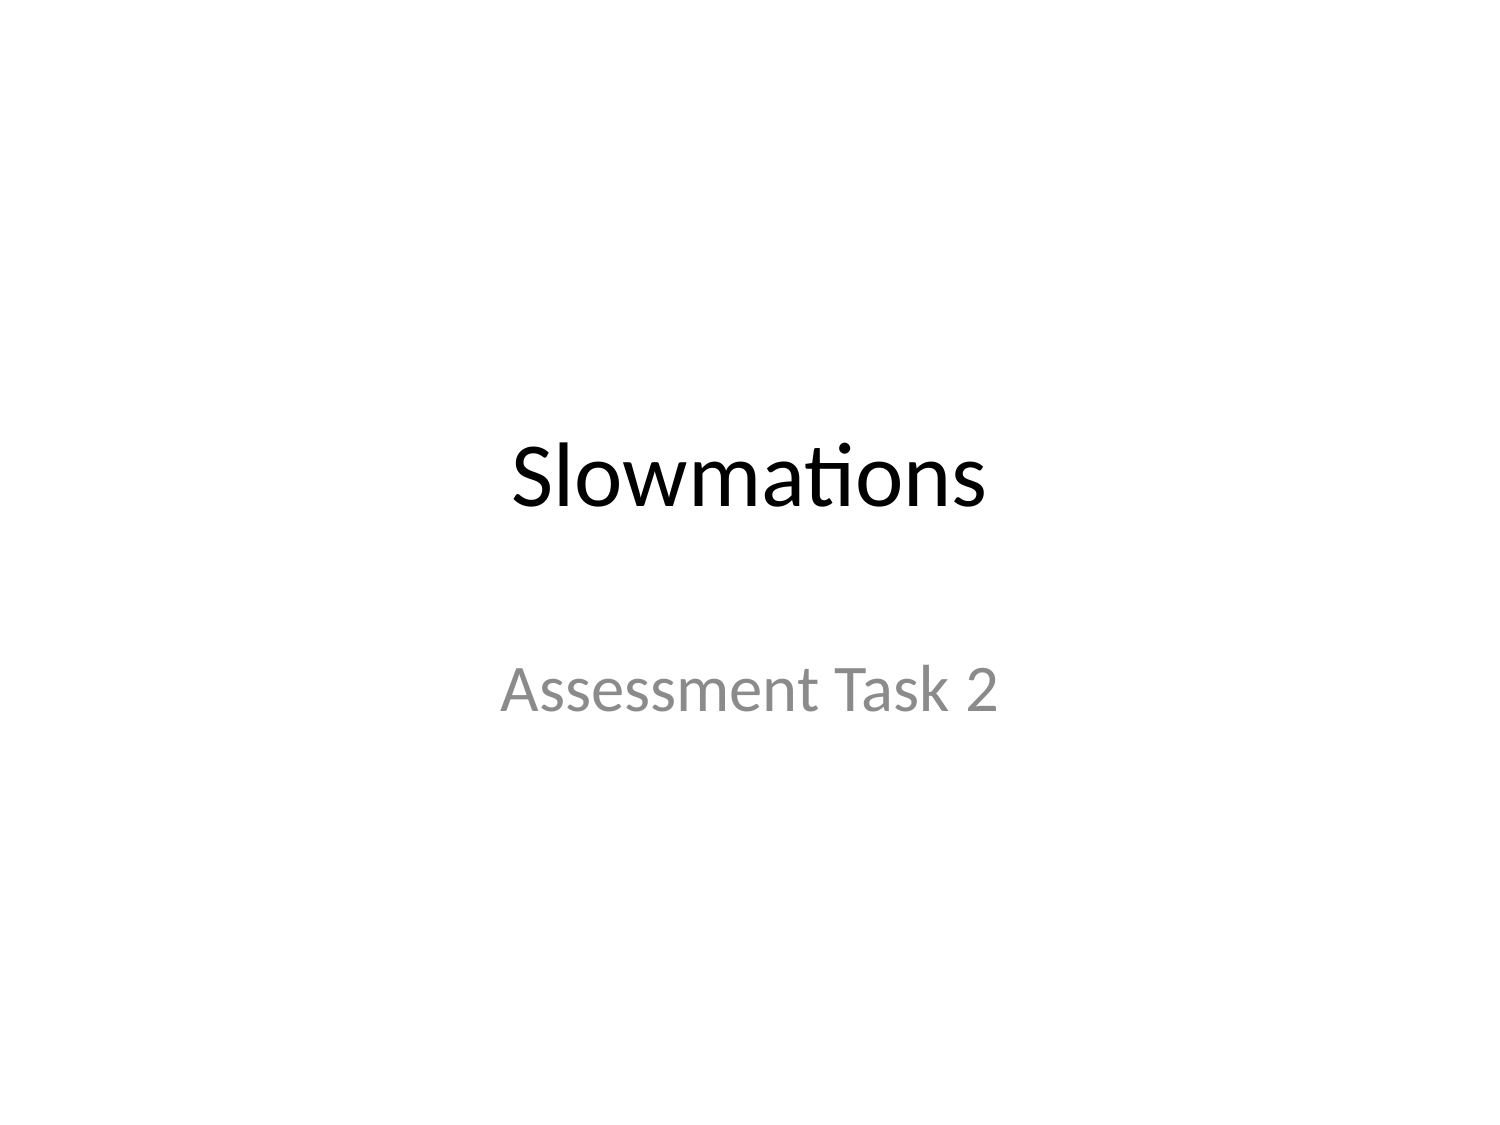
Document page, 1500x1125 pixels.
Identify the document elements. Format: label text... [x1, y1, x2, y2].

title Slowmations [112, 349, 1388, 591]
subtitle Assessment Task 2 [225, 637, 1275, 925]
